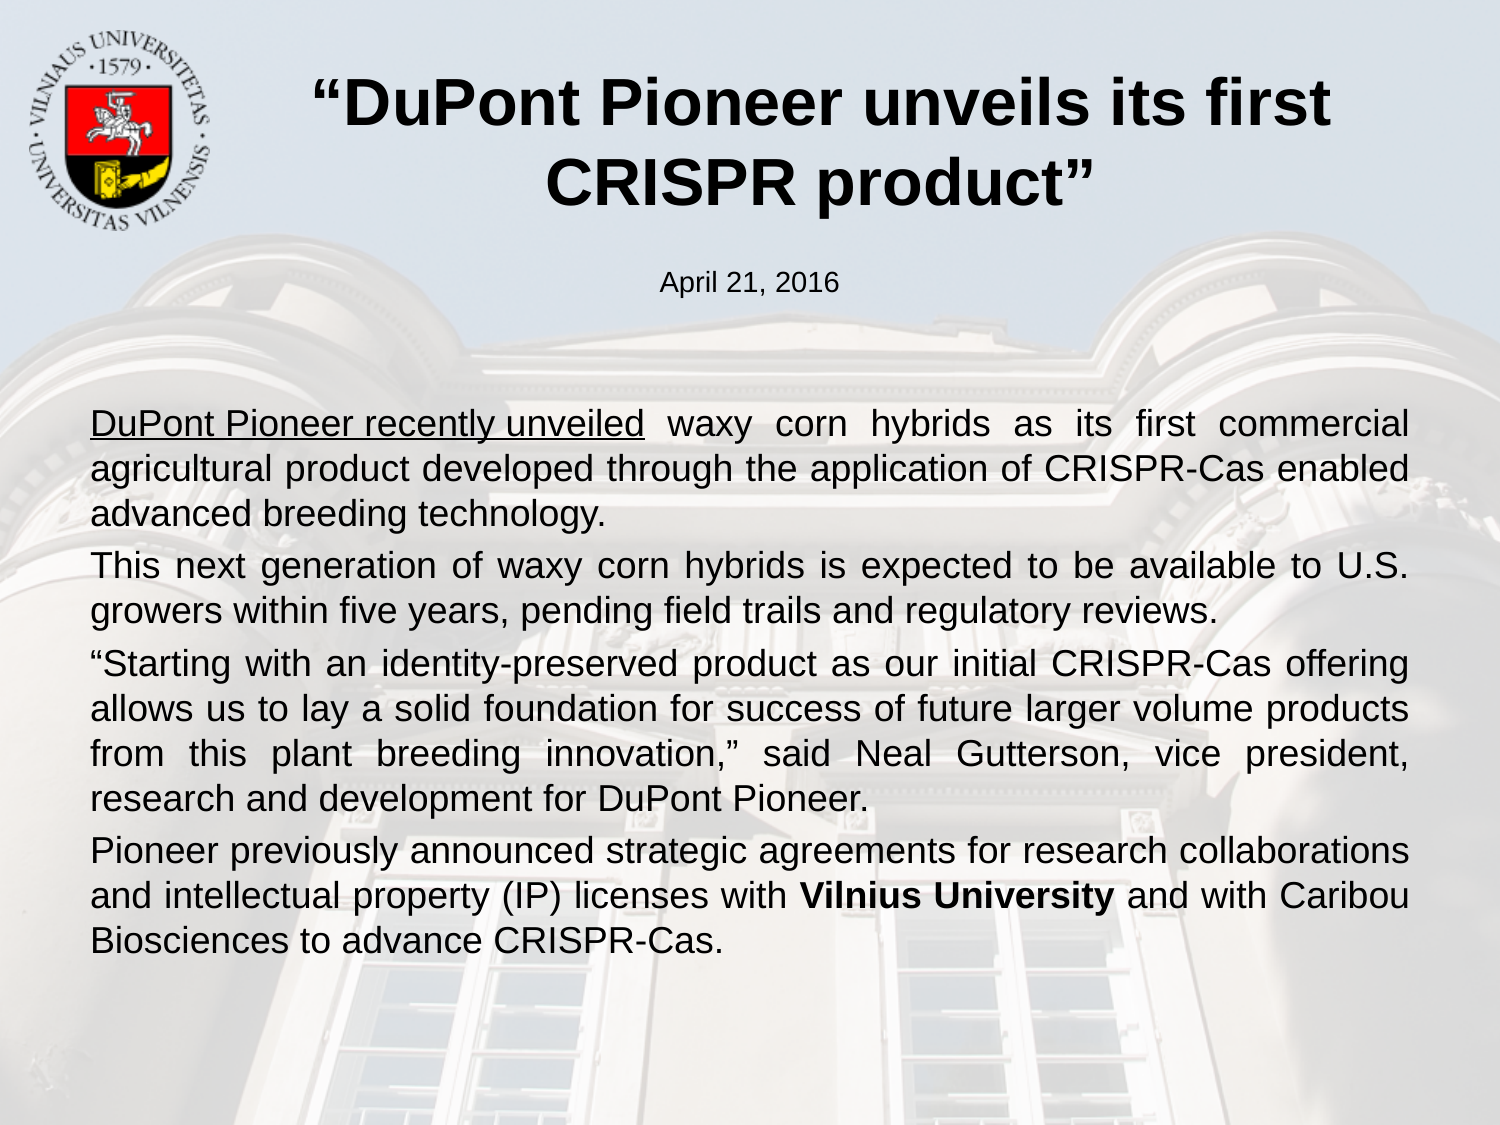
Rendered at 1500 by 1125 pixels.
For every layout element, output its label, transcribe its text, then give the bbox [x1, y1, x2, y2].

title “DuPont Pioneer unveils its first CRISPR product” [218, 45, 1425, 233]
picture [0, 0, 1500, 1125]
list April 21, 2016 DuPont Pioneer recently unveiled waxy corn hybrids as its first commercial agricultural product developed through the application of CRISPR-Cas enabled advanced breeding technology. This next generation of waxy corn hybrids is expected to be available to U.S. growers within five years, pending field trails and regulatory reviews. “Starting with an identity-preserved product as our initial CRISPR-Cas offering allows us to lay a solid foundation for success of future larger volume products from this plant breeding innovation,” said Neal Gutterson, vice president, research and development for DuPont Pioneer. Pioneer previously announced strategic agreements for research collaborations and intellectual property (IP) licenses with Vilnius University and with Caribou Biosciences to advance CRISPR-Cas. [75, 255, 1425, 998]
